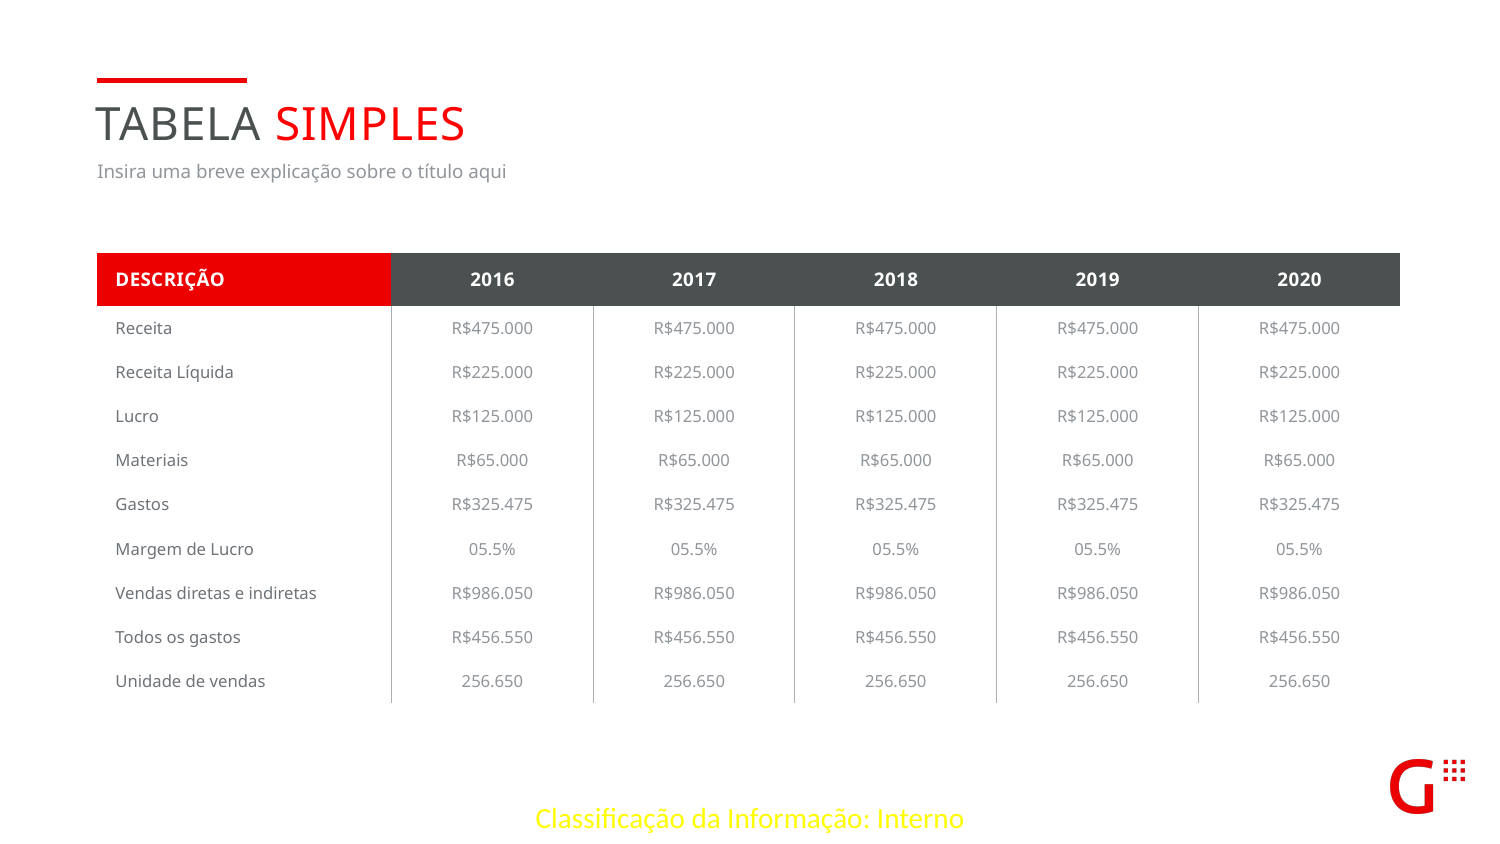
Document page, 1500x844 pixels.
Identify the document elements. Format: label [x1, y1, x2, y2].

table_cell [795, 306, 996, 703]
table_cell [392, 306, 593, 703]
table_cell [997, 306, 1198, 703]
table_header [97, 253, 1400, 306]
table_cell [1199, 306, 1400, 703]
list [95, 94, 1403, 181]
table_cell [97, 306, 391, 703]
picture [1390, 759, 1465, 814]
table_cell [594, 306, 794, 703]
